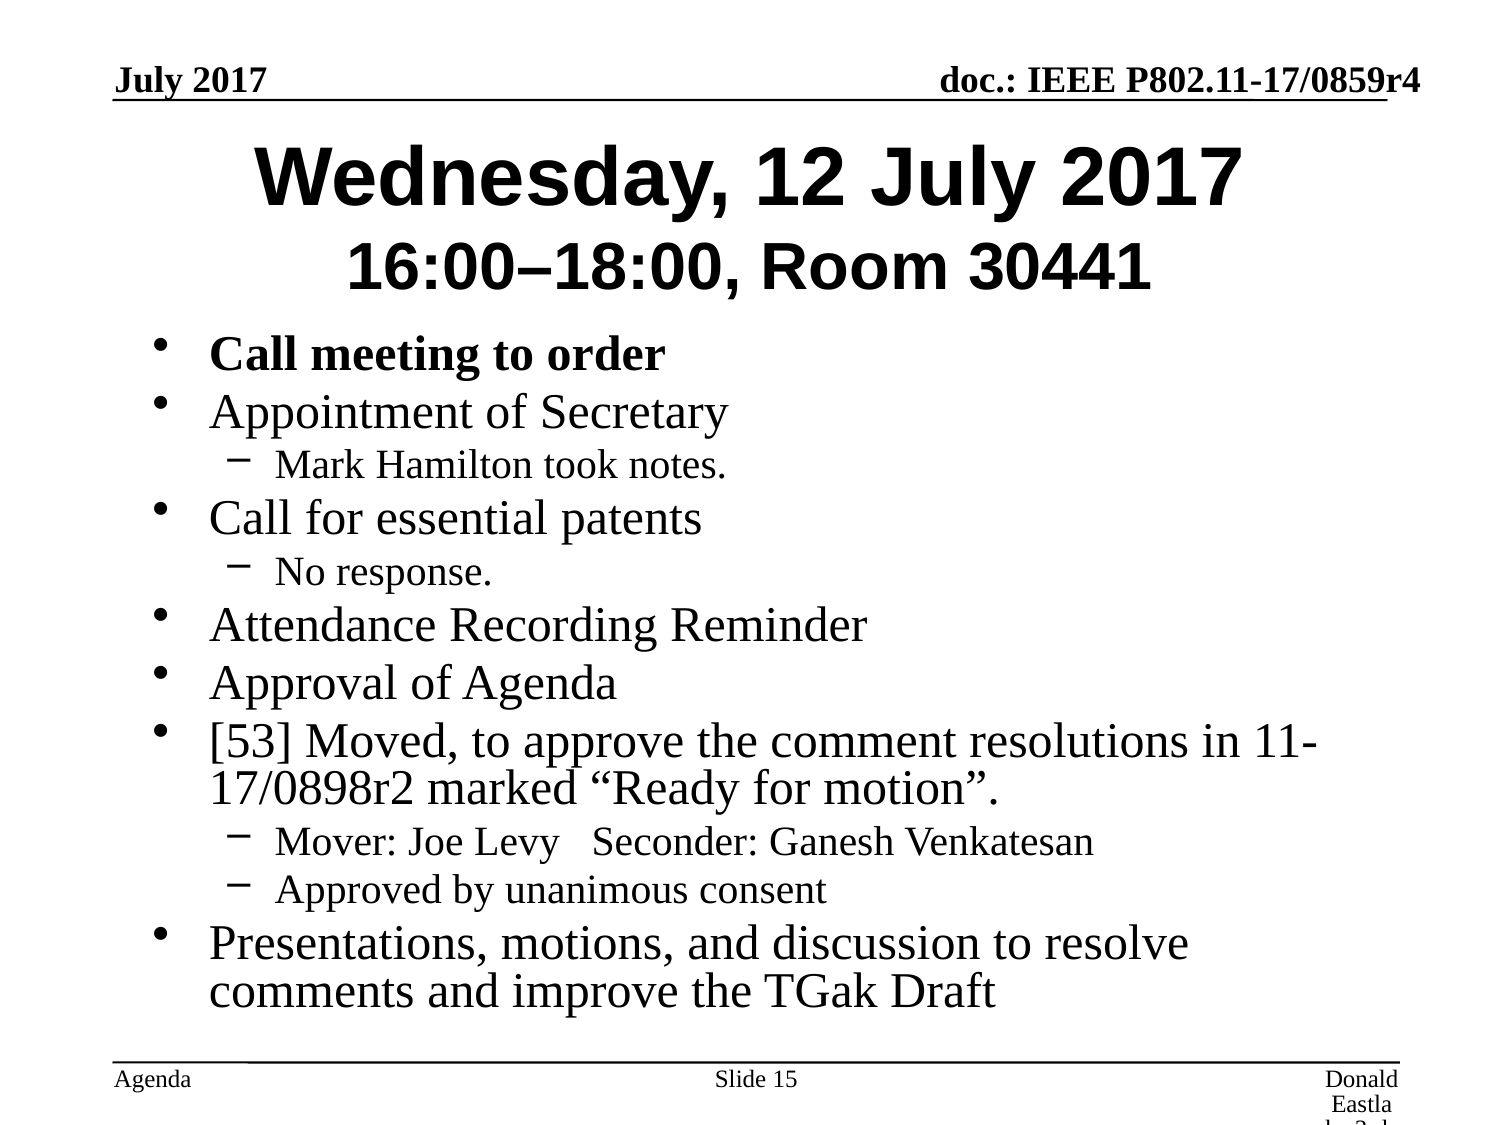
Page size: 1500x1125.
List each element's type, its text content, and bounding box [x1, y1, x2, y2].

title Wednesday, 12 July 2017 16:00–18:00, Room 30441 [112, 112, 1388, 313]
list Call meeting to order Appointment of Secretary Mark Hamilton took notes. Call for essential patents No response. Attendance Recording Reminder Approval of Agenda [53] Moved, to approve the comment resolutions in 11-17/0898r2 marked “Ready for motion”. Mover: Joe Levy Seconder: Ganesh Venkatesan Approved by unanimous consent Presentations, motions, and discussion to resolve comments and improve the TGak Draft [137, 324, 1388, 1063]
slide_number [114, 54, 290, 100]
footer Donald Eastlake 3rd, Huawei Technologies [1325, 1062, 1402, 1093]
slide_number Slide 15 [712, 1063, 800, 1093]
